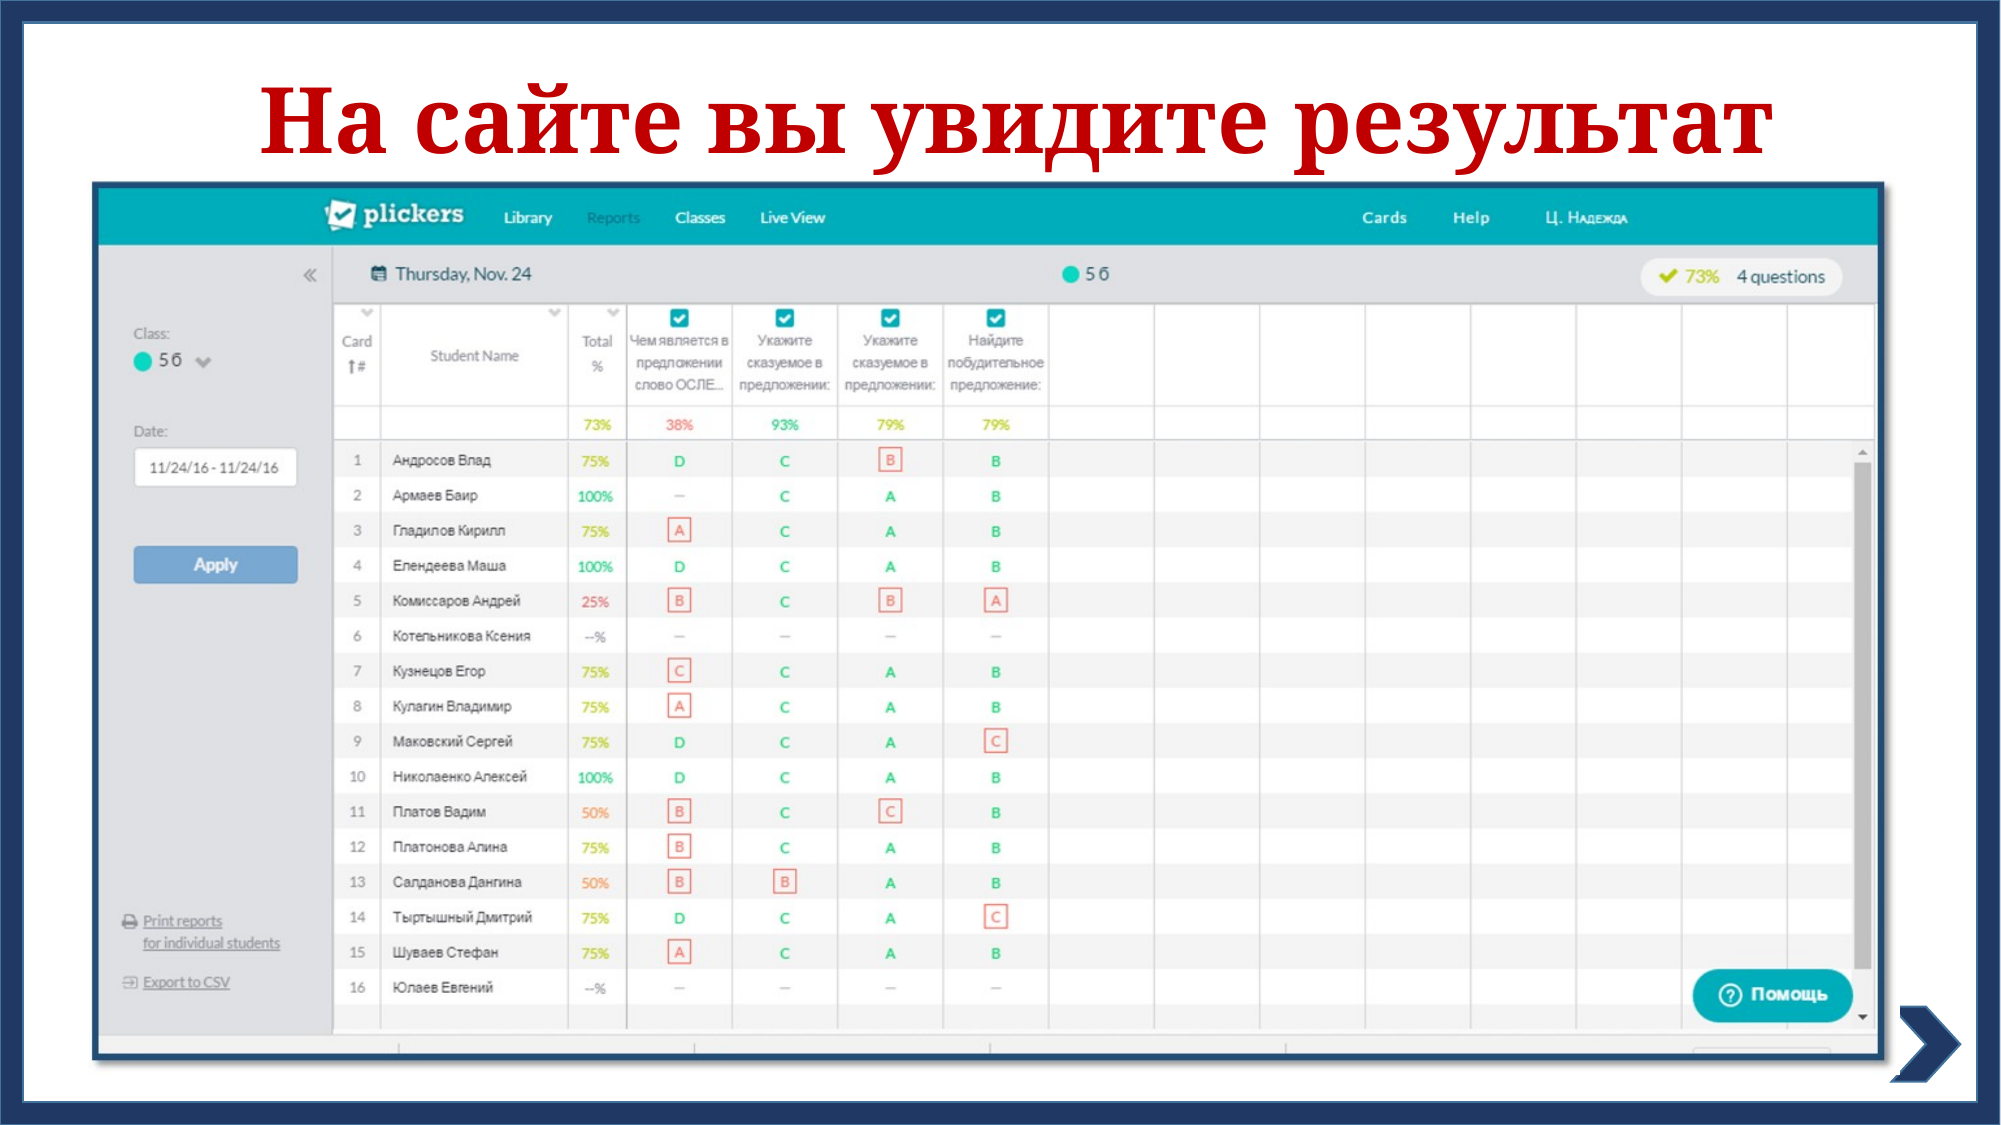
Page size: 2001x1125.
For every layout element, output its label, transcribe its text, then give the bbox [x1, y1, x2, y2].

text_box [1889, 1005, 1962, 1083]
picture [87, 177, 1900, 1075]
text_box На сайте вы увидите результат [109, 54, 1926, 185]
